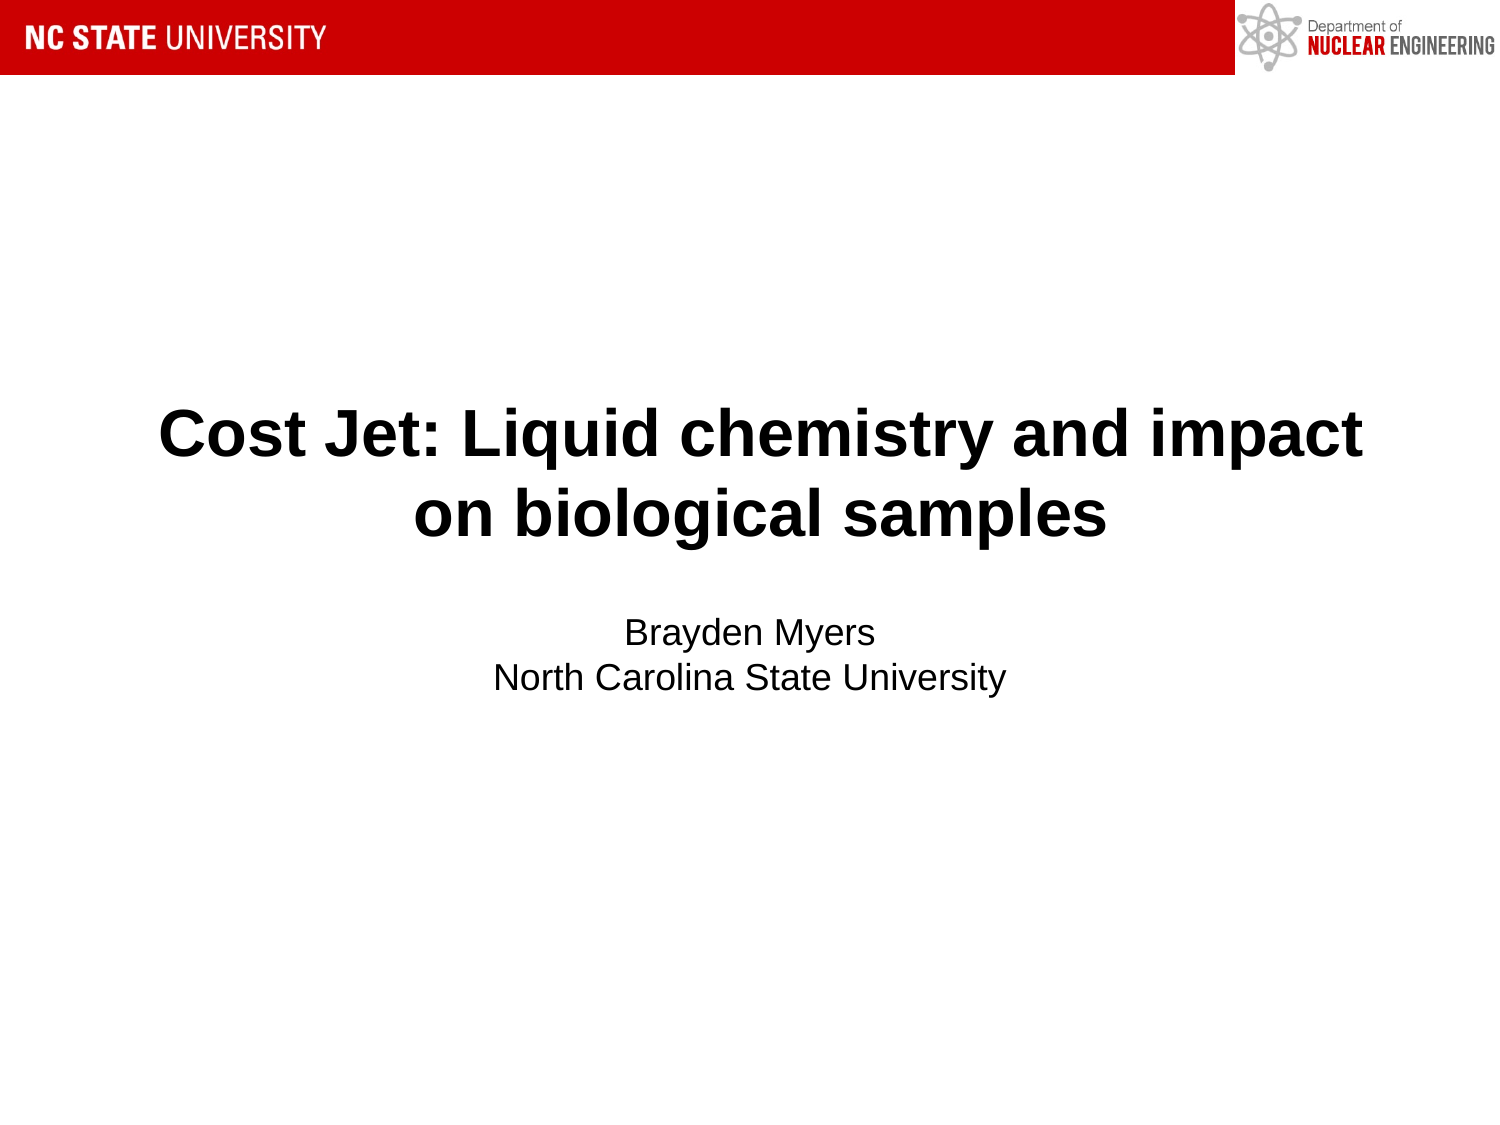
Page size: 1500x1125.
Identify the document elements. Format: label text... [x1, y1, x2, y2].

text_box Brayden Myers North Carolina State University [224, 600, 1275, 725]
text_box Cost Jet: Liquid chemistry and impact on biological samples [112, 349, 1411, 591]
picture [0, 0, 1500, 75]
